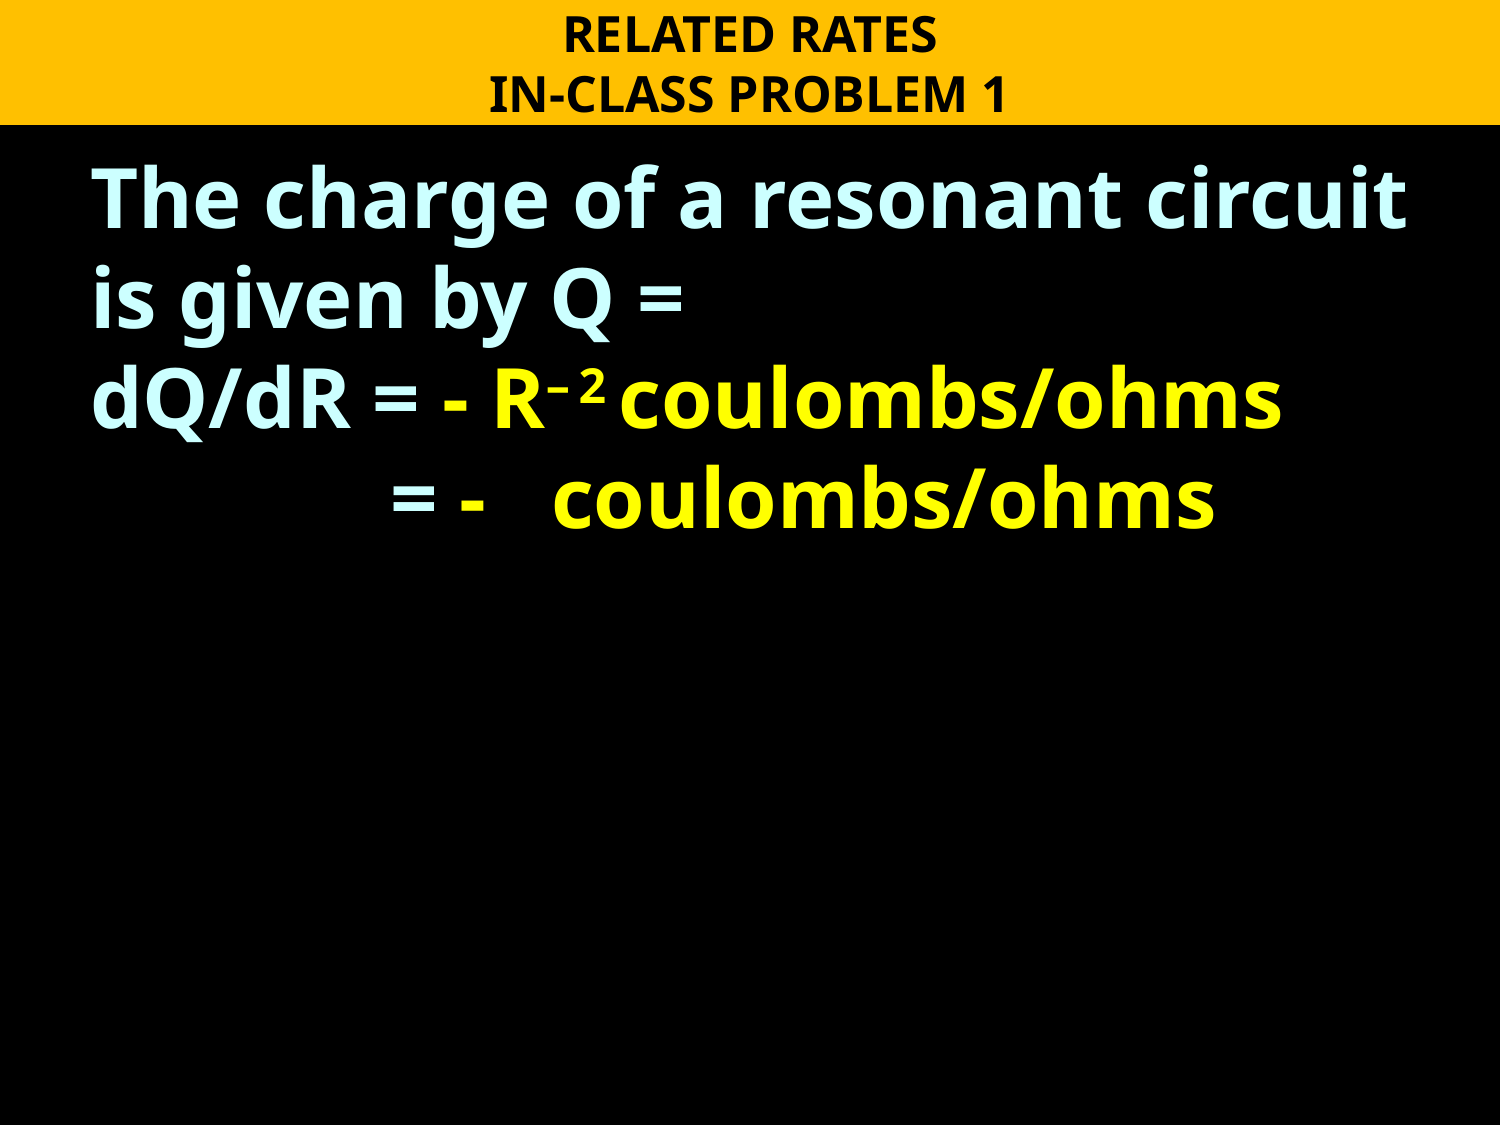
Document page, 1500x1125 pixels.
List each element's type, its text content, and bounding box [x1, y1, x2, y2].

text_box RELATED RATES IN-CLASS PROBLEM 1 [0, 0, 1500, 125]
